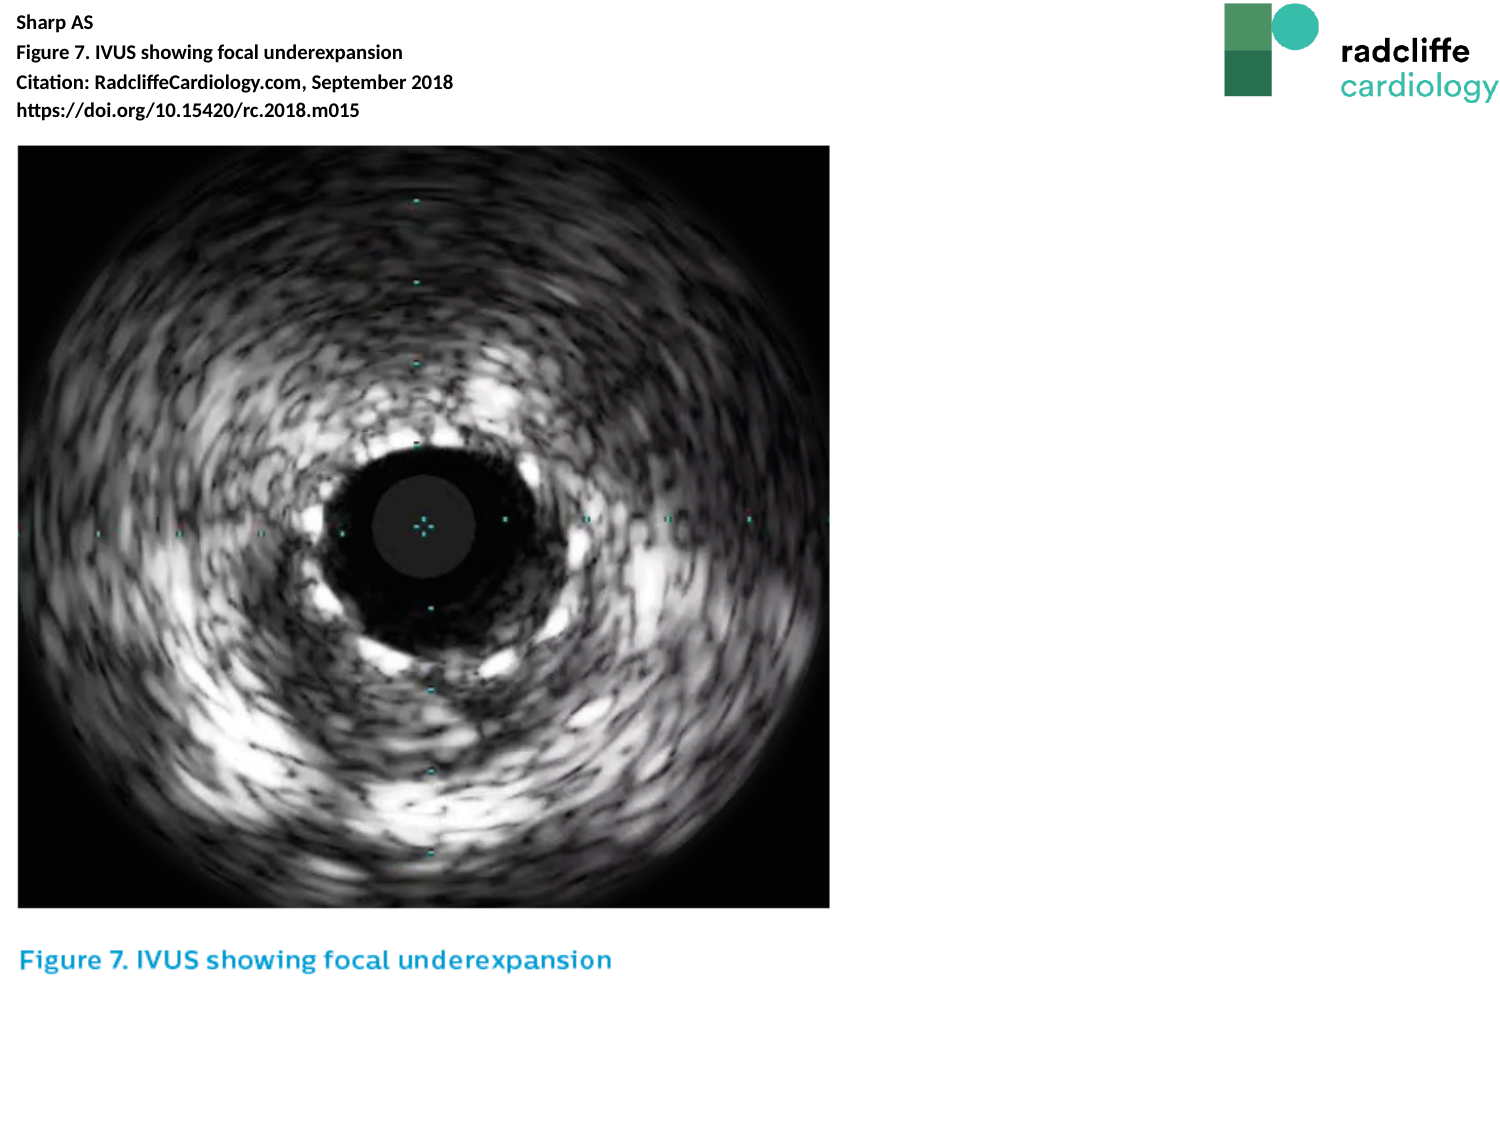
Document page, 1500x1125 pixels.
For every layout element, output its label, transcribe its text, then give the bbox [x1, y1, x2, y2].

text_box Figure 7. IVUS showing focal underexpansion [1, 31, 1224, 60]
picture [1224, 1, 1499, 104]
text_box Sharp AS [1, 1, 939, 31]
picture [1, 124, 847, 982]
text_box https://doi.org/10.15420/rc.2018.m015 [1, 89, 1500, 129]
text_box Citation: RadcliffeCardiology.com, September 2018 [1, 60, 1224, 89]
